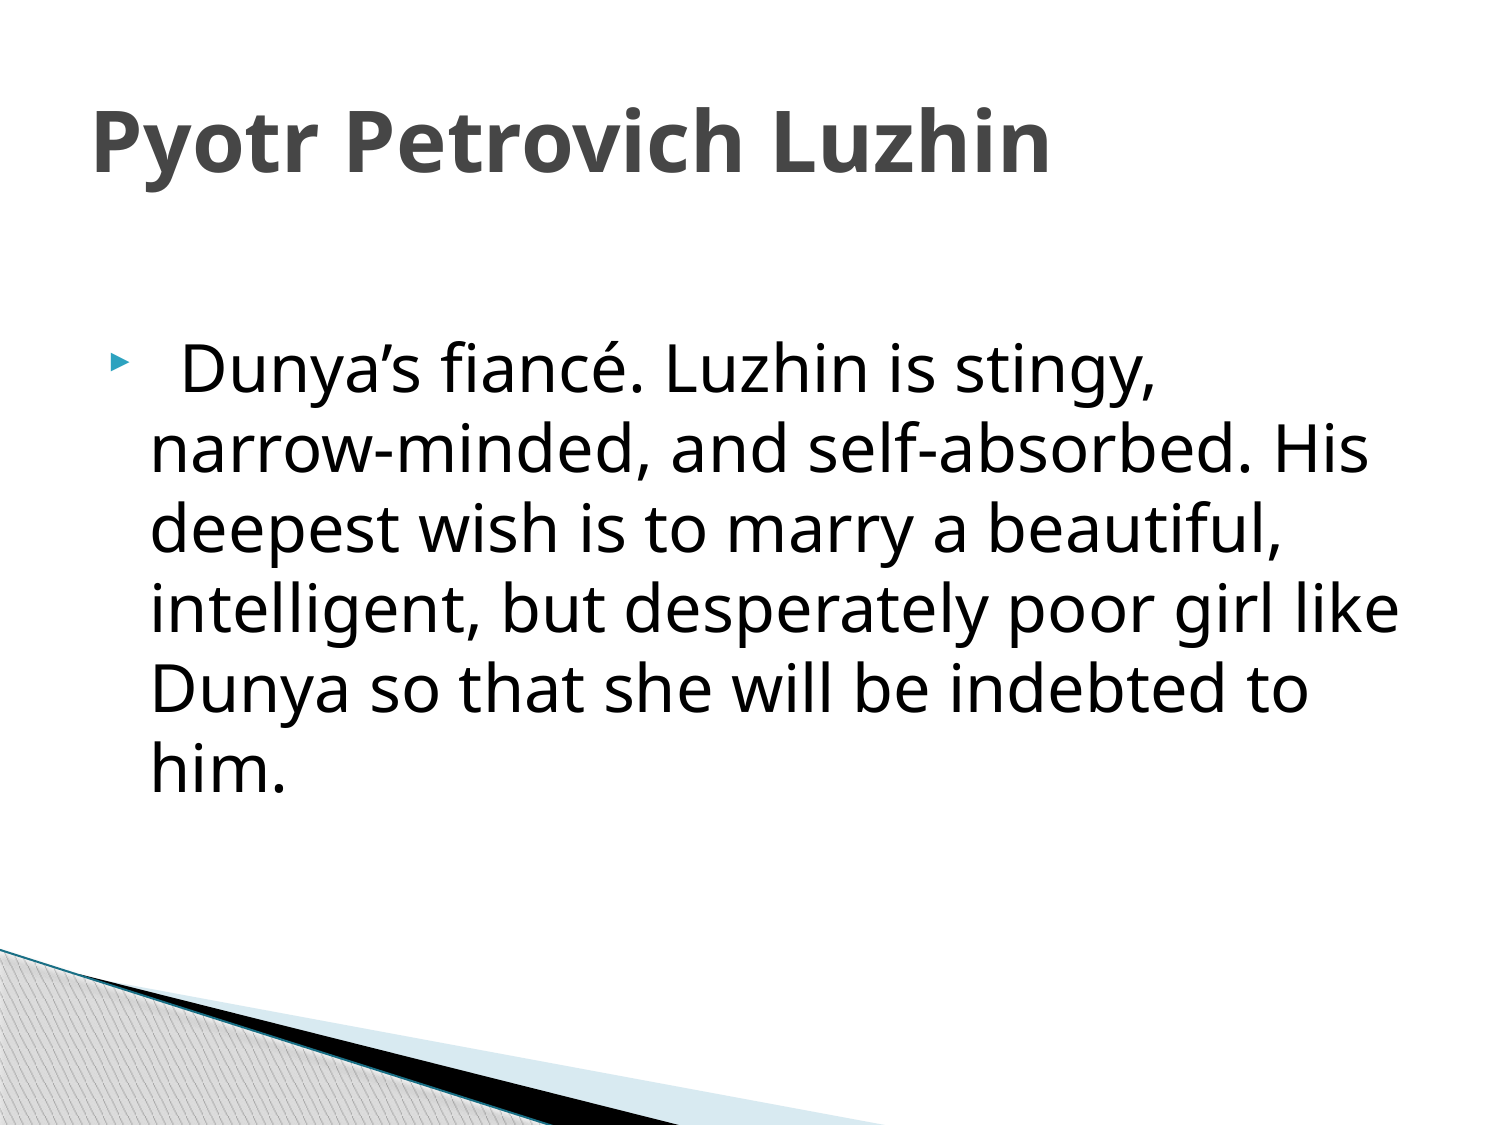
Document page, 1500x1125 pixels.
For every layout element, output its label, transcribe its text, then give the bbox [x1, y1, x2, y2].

list Dunya’s fiancé. Luzhin is stingy, narrow-minded, and self-absorbed. His deepest wish is to marry a beautiful, intelligent, but desperately poor girl like Dunya so that she will be indebted to him. [75, 243, 1425, 986]
title Pyotr Petrovich Luzhin [75, 45, 1425, 233]
